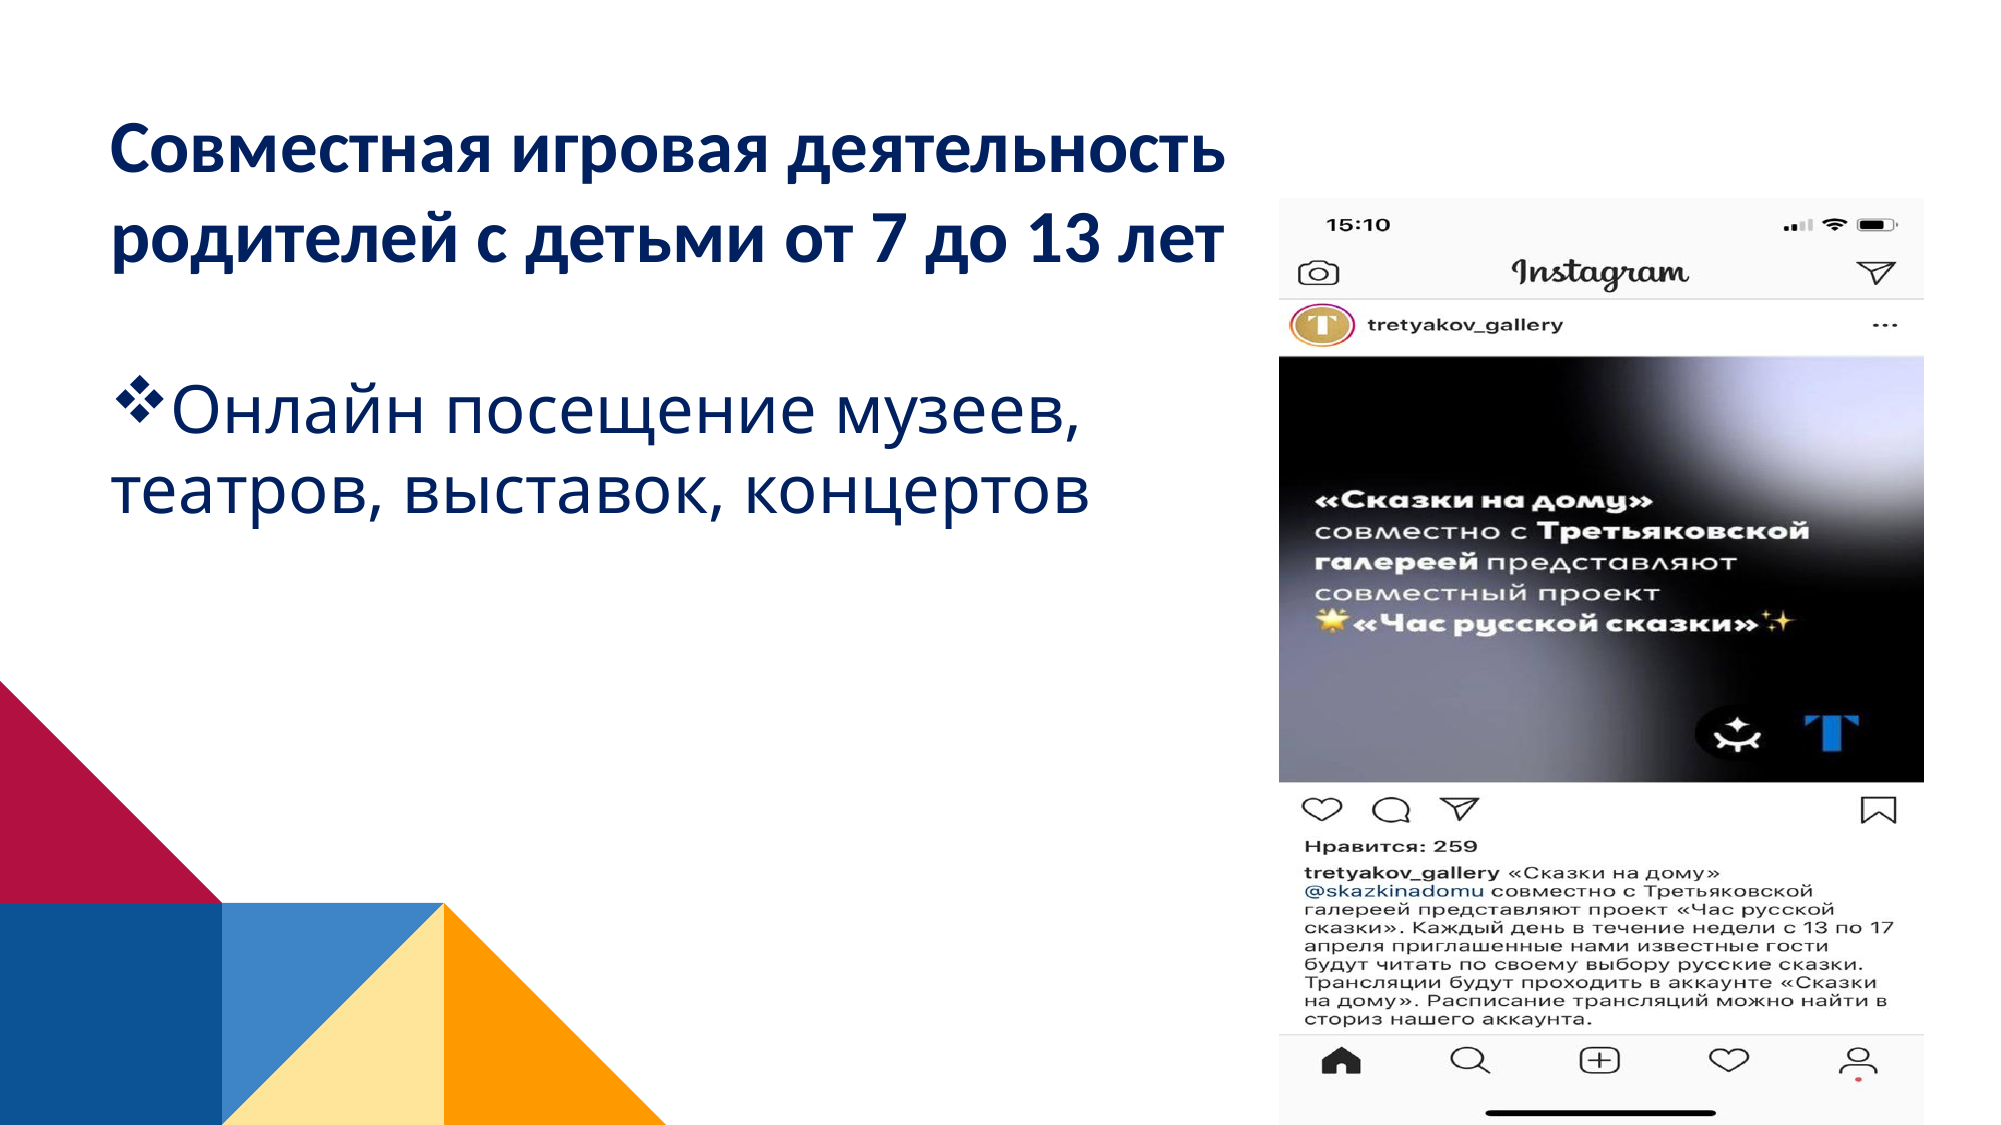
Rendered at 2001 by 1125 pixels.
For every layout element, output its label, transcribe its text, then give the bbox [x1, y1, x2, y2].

picture [1279, 198, 1924, 1125]
text_box Совместная игровая деятельность родителей с детьми от 7 до 13 лет Онлайн посещение музеев, театров, выставок, концертов [95, 0, 2000, 625]
